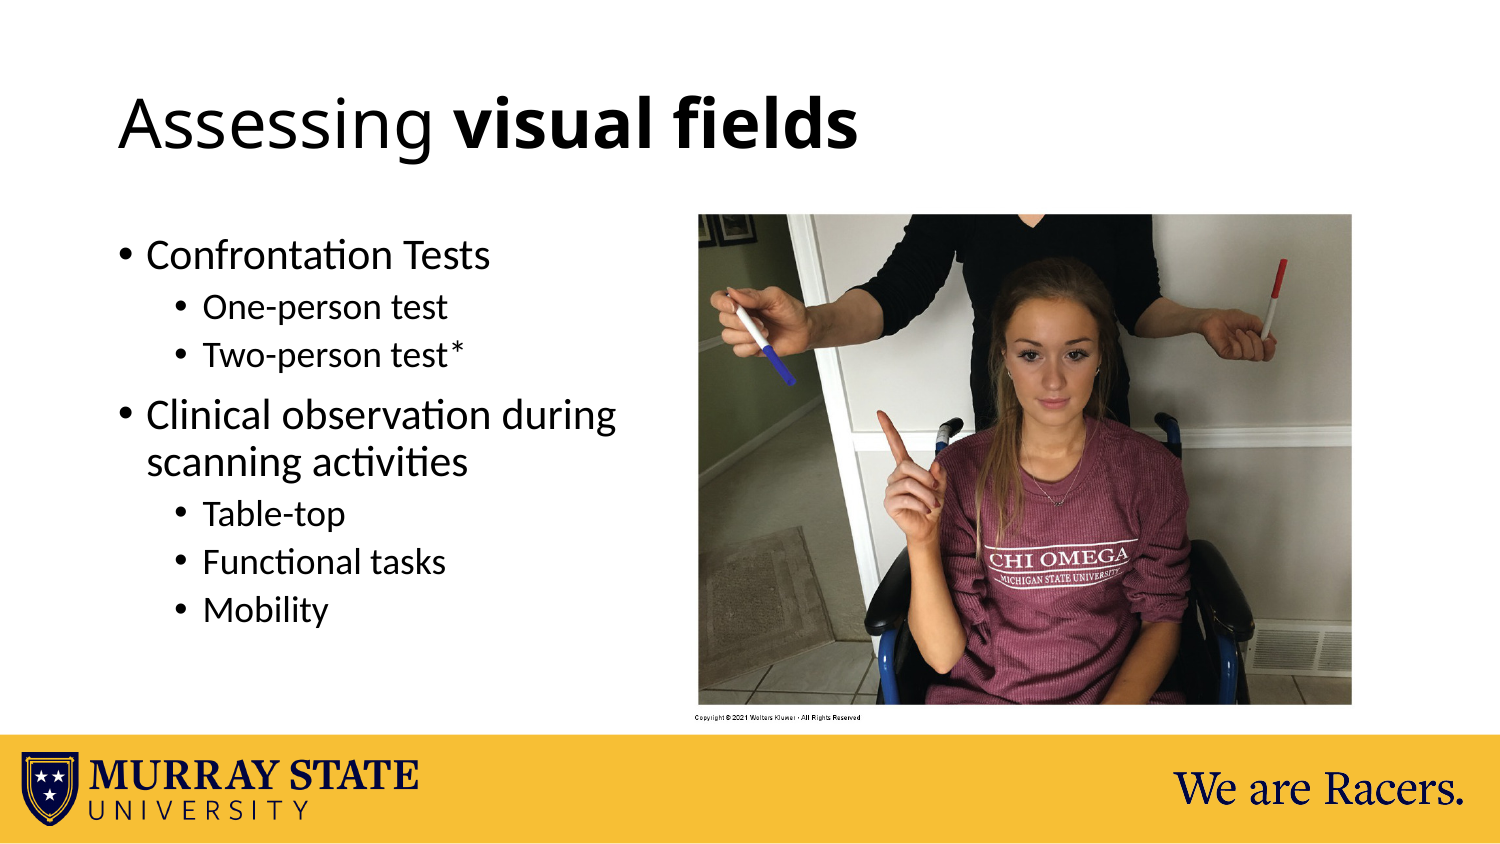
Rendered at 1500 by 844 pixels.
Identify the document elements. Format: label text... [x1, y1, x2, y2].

picture [1173, 772, 1463, 805]
list Confrontation Tests One-person test Two-person test* Clinical observation during scanning activities Table-top Functional tasks Mobility [103, 224, 750, 760]
title Assessing visual fields [103, 44, 1397, 208]
picture [691, 207, 1358, 724]
